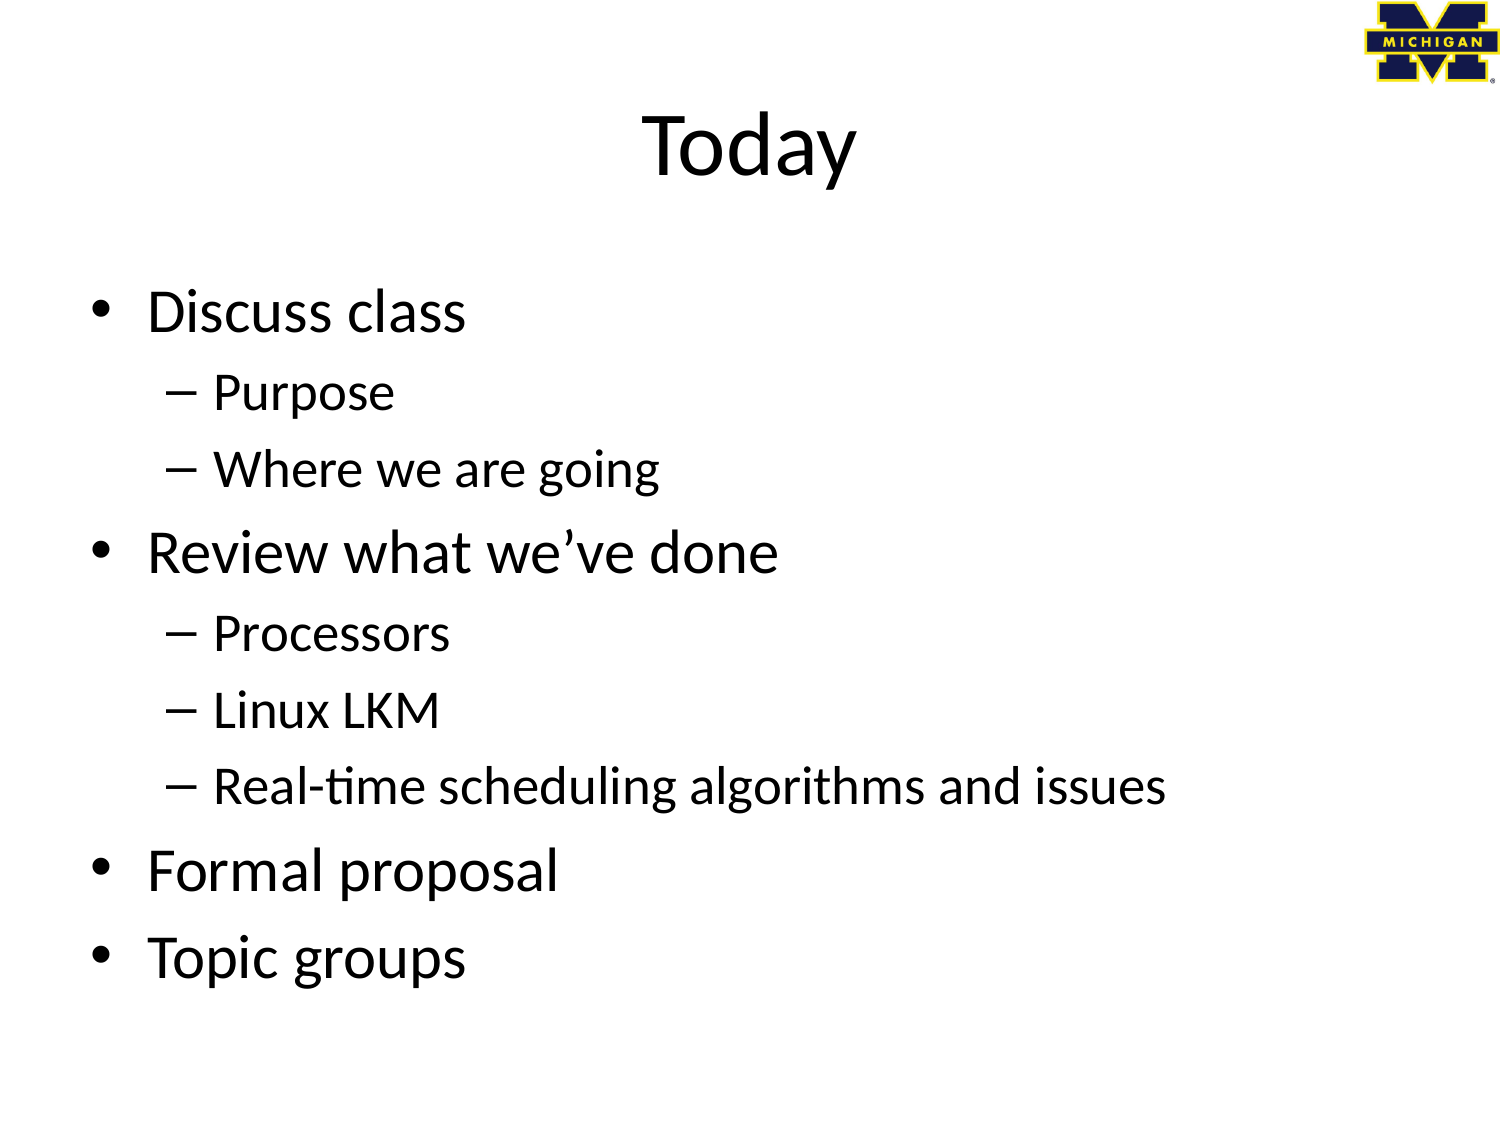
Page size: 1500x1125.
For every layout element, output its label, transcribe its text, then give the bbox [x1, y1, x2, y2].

list Discuss class Purpose Where we are going Review what we’ve done Processors Linux LKM Real-time scheduling algorithms and issues Formal proposal Topic groups [75, 262, 1425, 1005]
picture [1362, 0, 1500, 88]
title Today [75, 45, 1425, 233]
